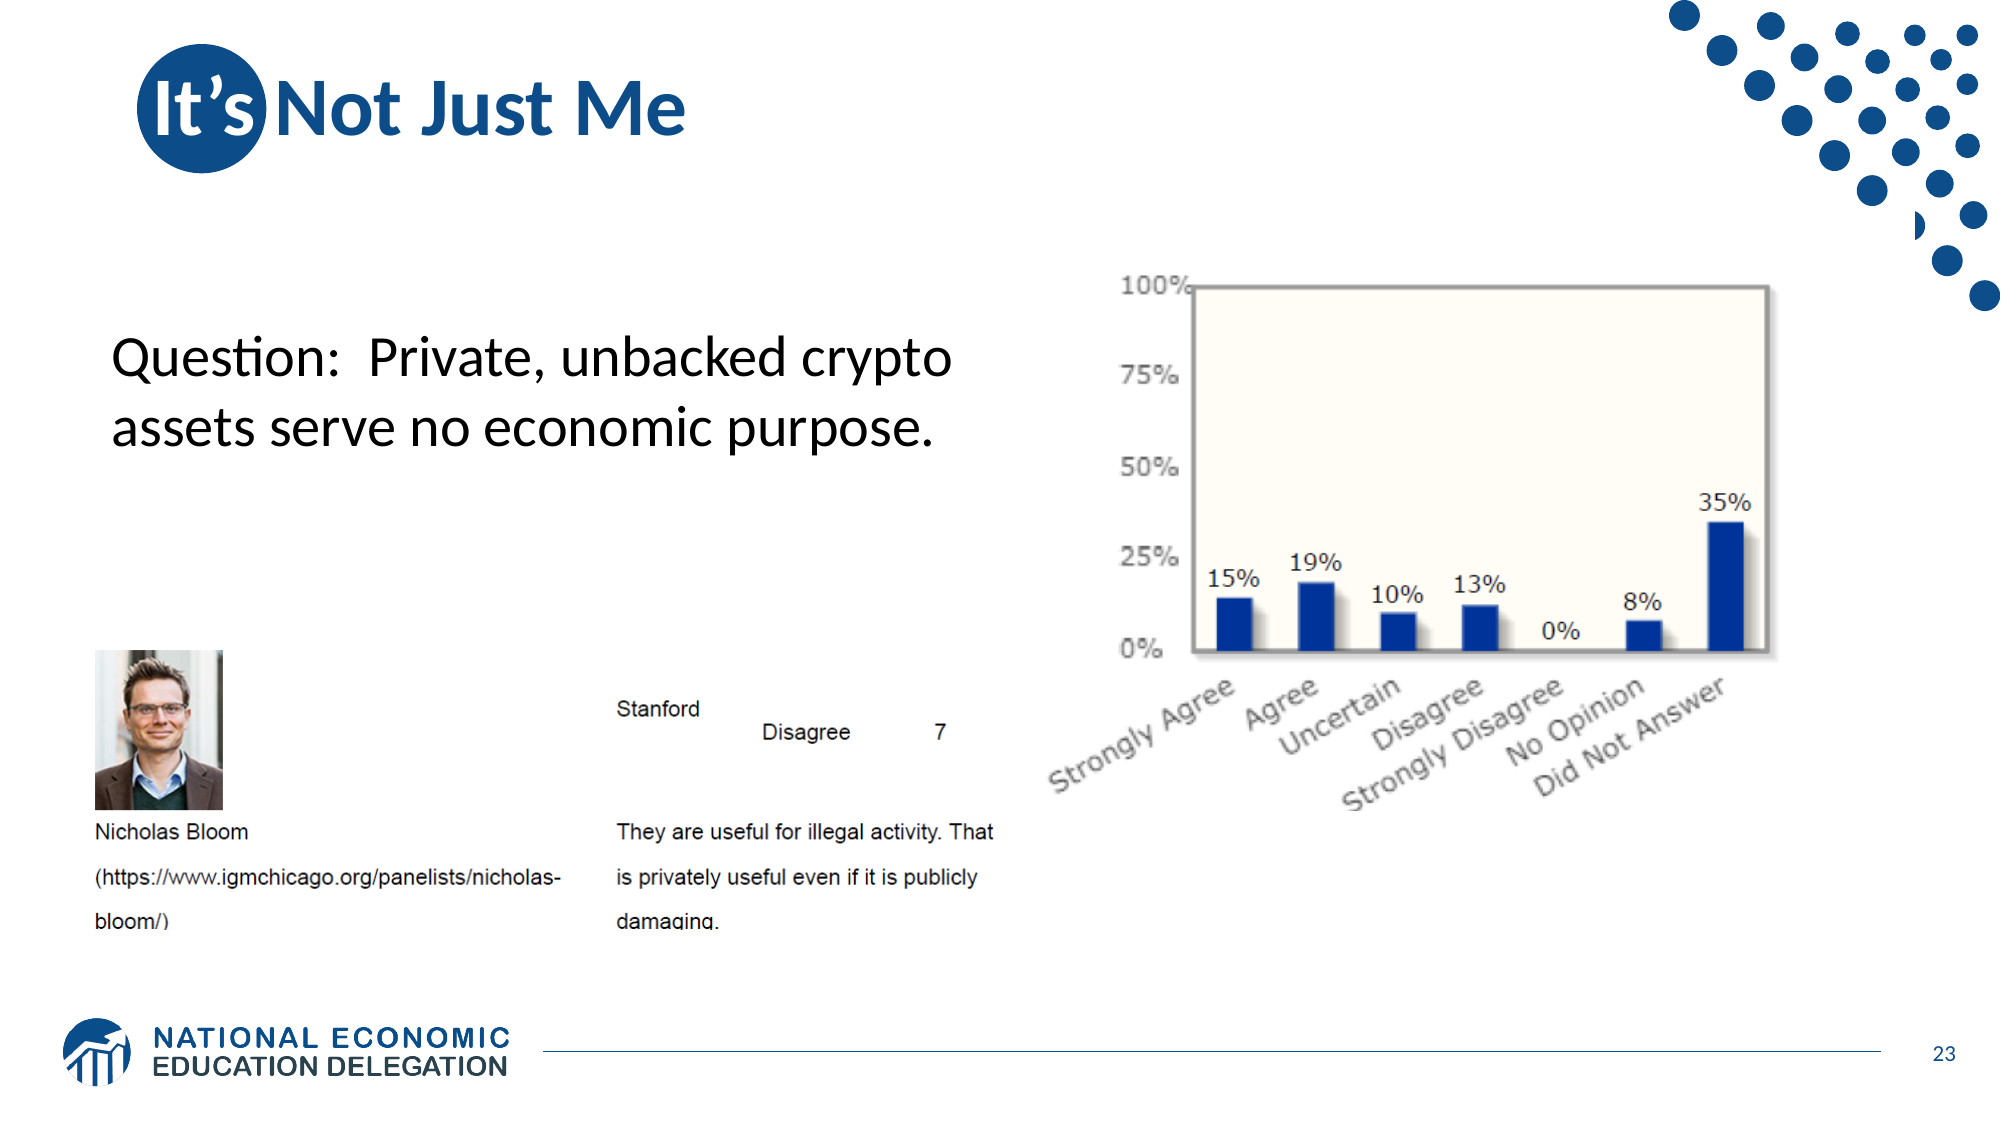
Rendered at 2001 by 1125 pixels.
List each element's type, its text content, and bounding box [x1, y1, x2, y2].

picture [55, 1013, 520, 1091]
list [953, 210, 1915, 811]
text_box Question: Private, unbacked crypto assets serve no economic purpose. [96, 310, 953, 466]
picture [85, 639, 1016, 930]
slide_number 23 [1521, 1022, 1972, 1082]
title It’s Not Just Me [137, 0, 1863, 218]
